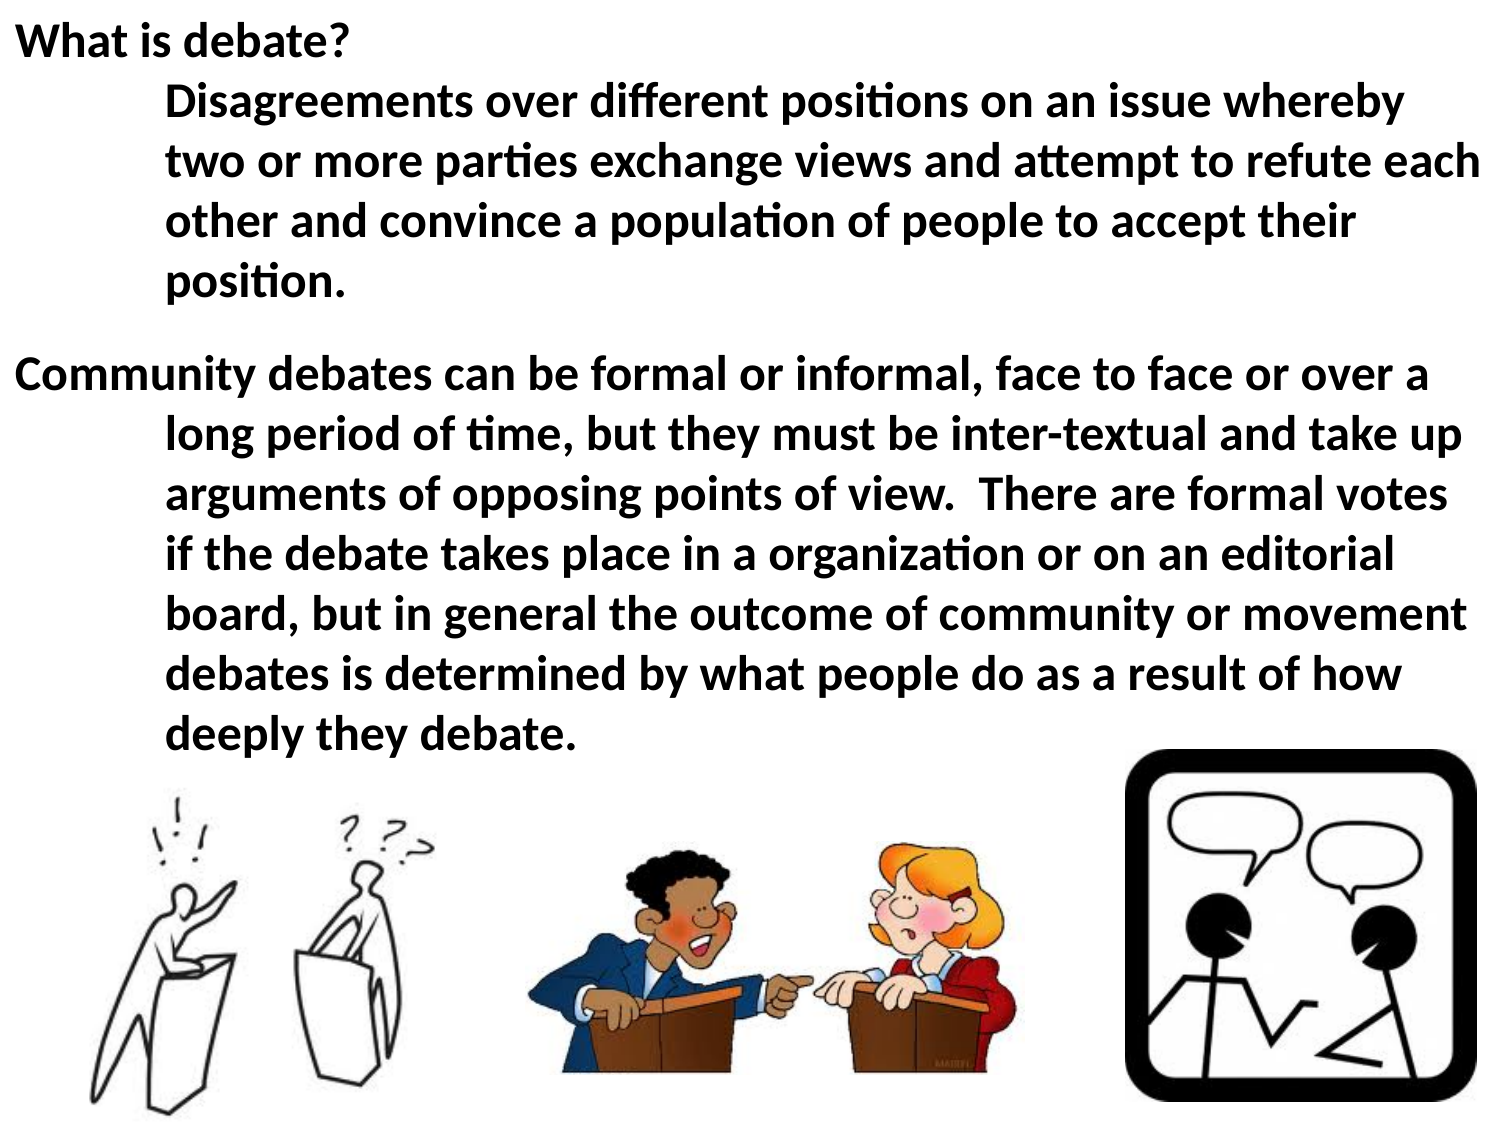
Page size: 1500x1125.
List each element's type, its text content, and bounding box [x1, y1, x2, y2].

picture [32, 774, 501, 1125]
picture [524, 841, 1026, 1076]
picture [1124, 749, 1477, 1102]
text_box What is debate? Disagreements over different positions on an issue whereby two or more parties exchange views and attempt to refute each other and convince a population of people to accept their position. Community debates can be formal or informal, face to face or over a long period of time, but they must be inter-textual and take up arguments of opposing points of view. There are formal votes if the debate takes place in a organization or on an editorial board, but in general the outcome of community or movement debates is determined by what people do as a result of how deeply they debate. [0, 0, 1500, 768]
